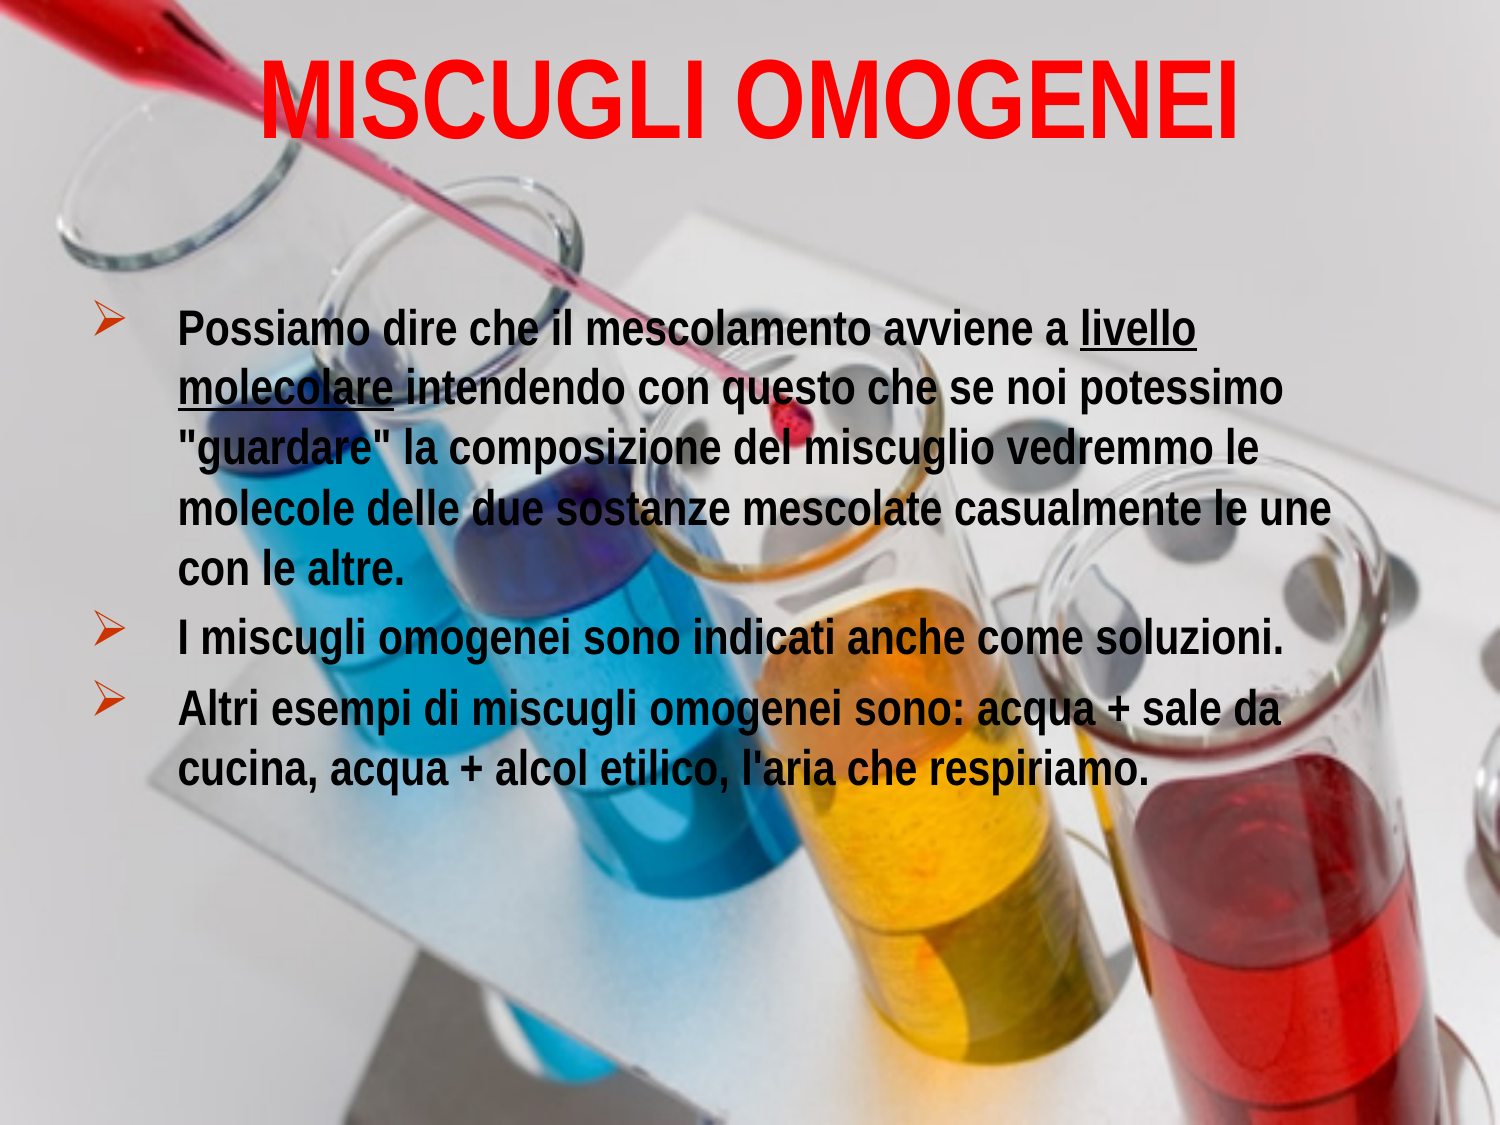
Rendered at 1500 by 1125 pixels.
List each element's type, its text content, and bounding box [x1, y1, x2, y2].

title MISCUGLI OMOGENEI [112, 0, 1388, 188]
picture [0, 0, 1500, 1125]
list Possiamo dire che il mescolamento avviene a livello molecolare intendendo con questo che se noi potessimo "guardare" la composizione del miscuglio vedremmo le molecole delle due sostanze mescolate casualmente le une con le altre. I miscugli omogenei sono indicati anche come soluzioni. Altri esempi di miscugli omogenei sono: acqua + sale da cucina, acqua + alcol etilico, l'aria che respiriamo. [75, 287, 1388, 913]
